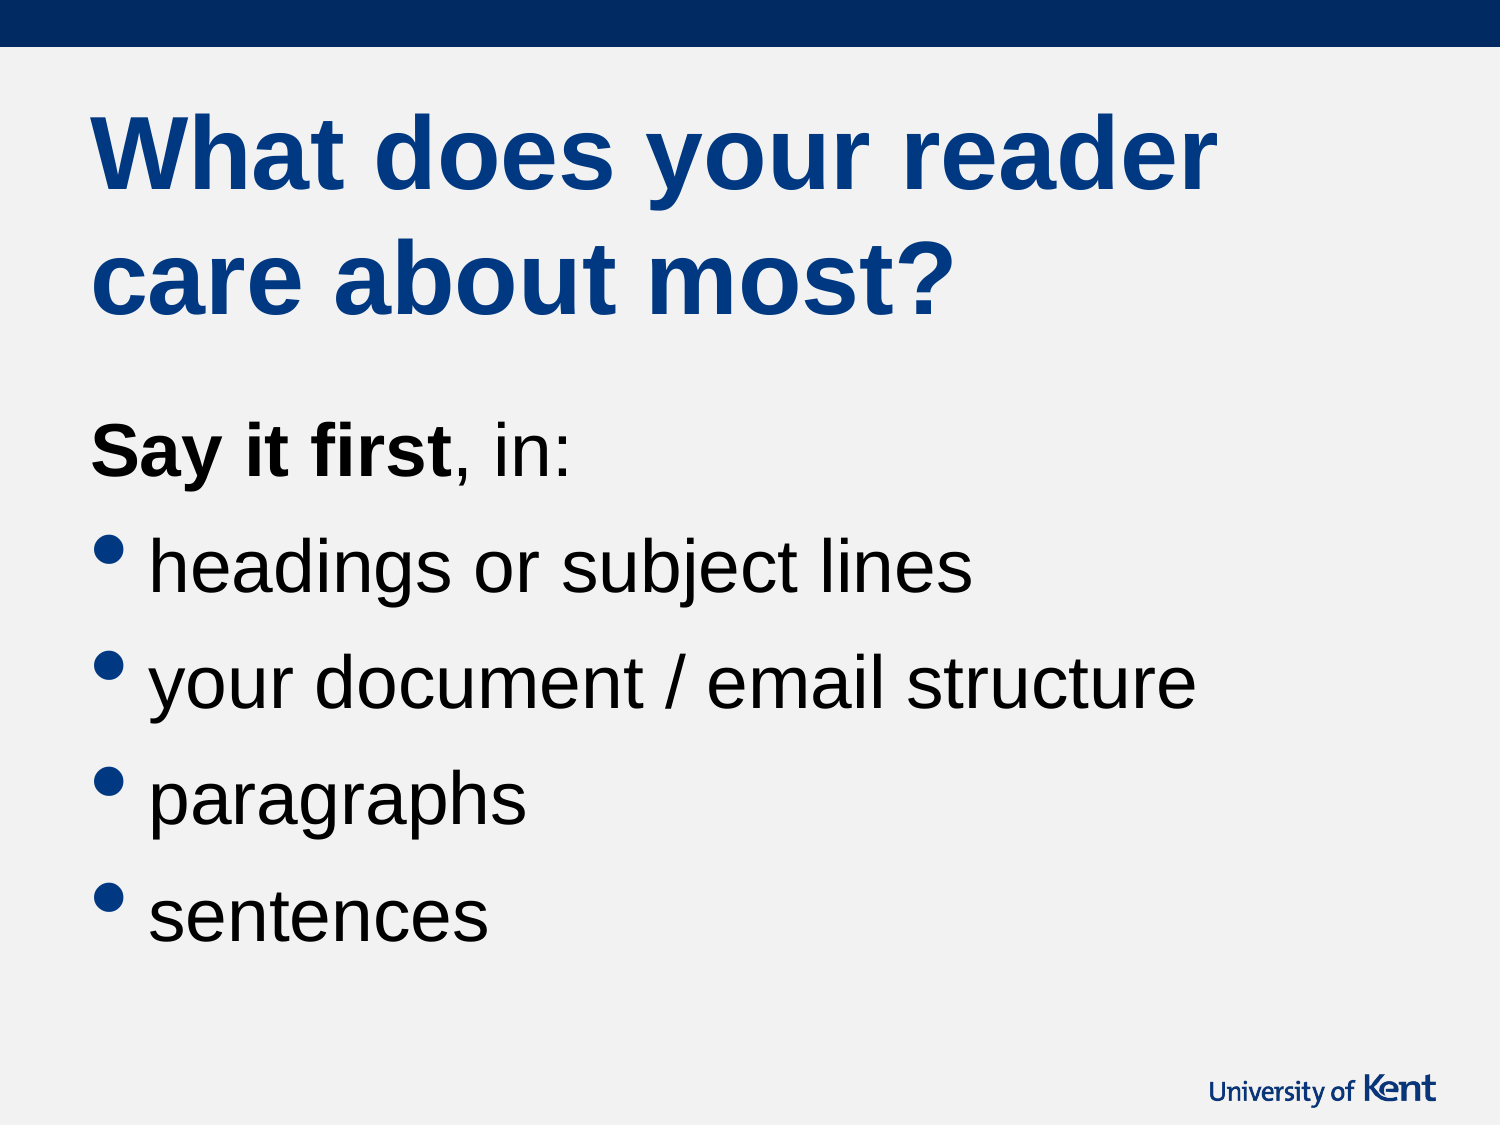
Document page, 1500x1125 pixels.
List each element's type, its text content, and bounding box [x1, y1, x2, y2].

title What does your reader care about most? [75, 162, 1436, 258]
list Say it first, in: headings or subject lines your document / email structure paragraphs sentences [75, 393, 1472, 1125]
